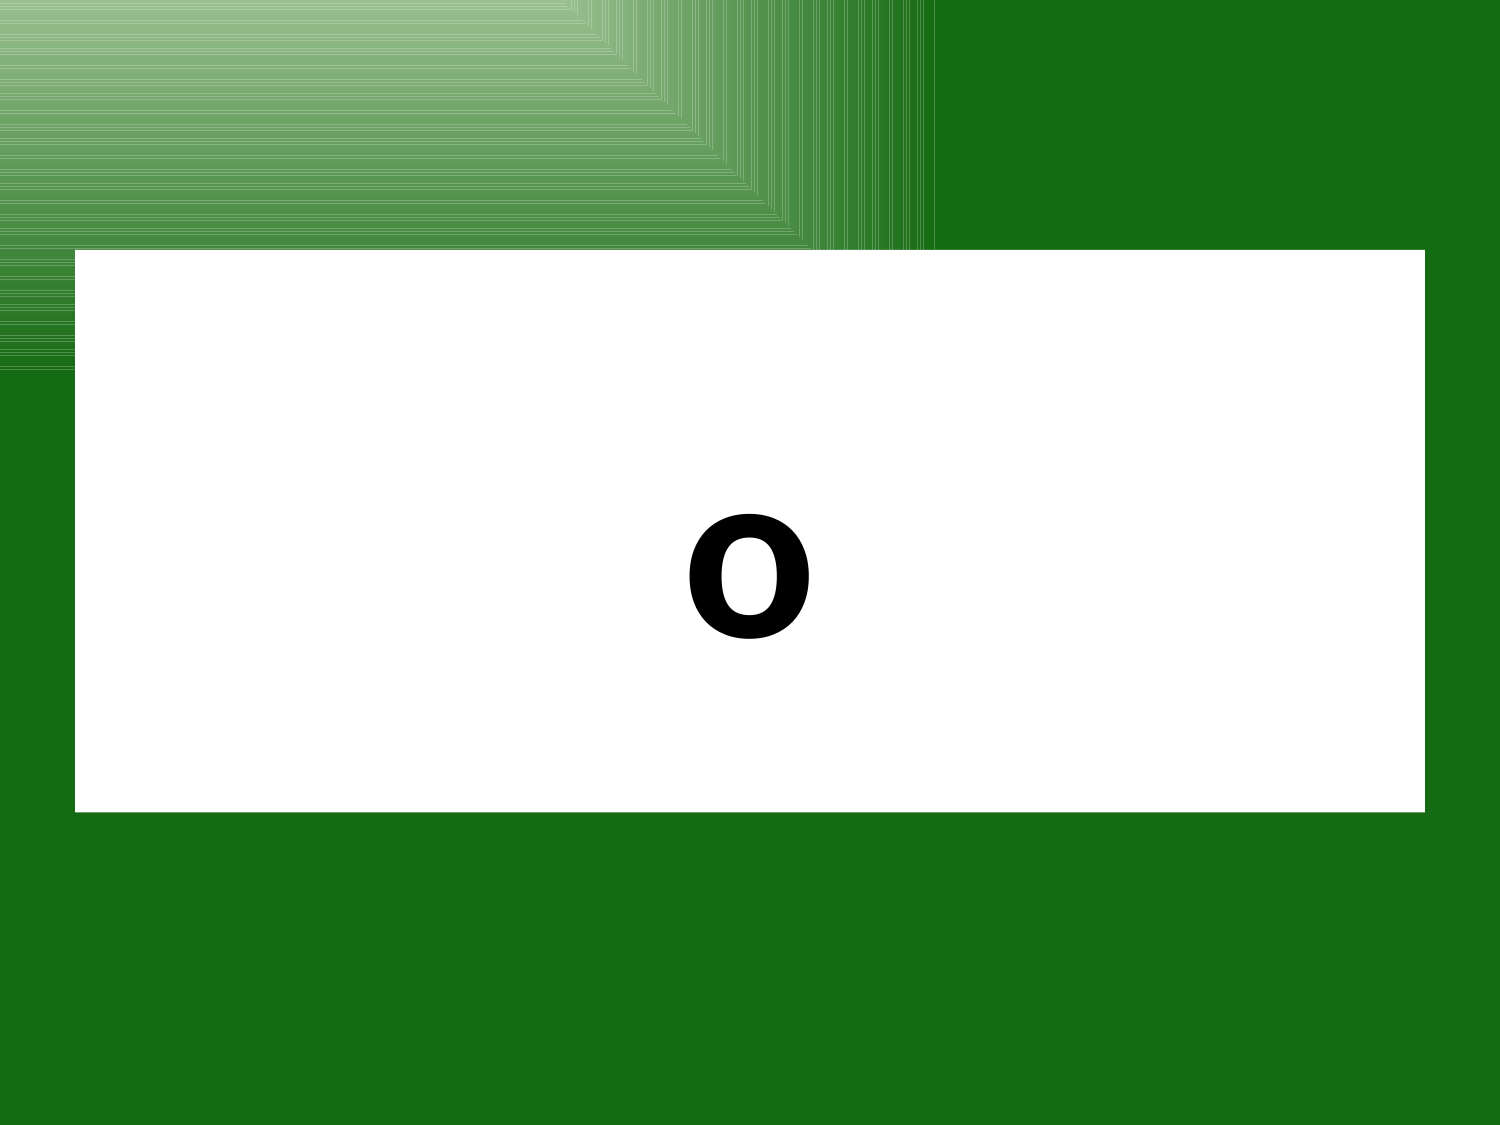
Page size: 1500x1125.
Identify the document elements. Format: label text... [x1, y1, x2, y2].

list o [74, 249, 1426, 813]
